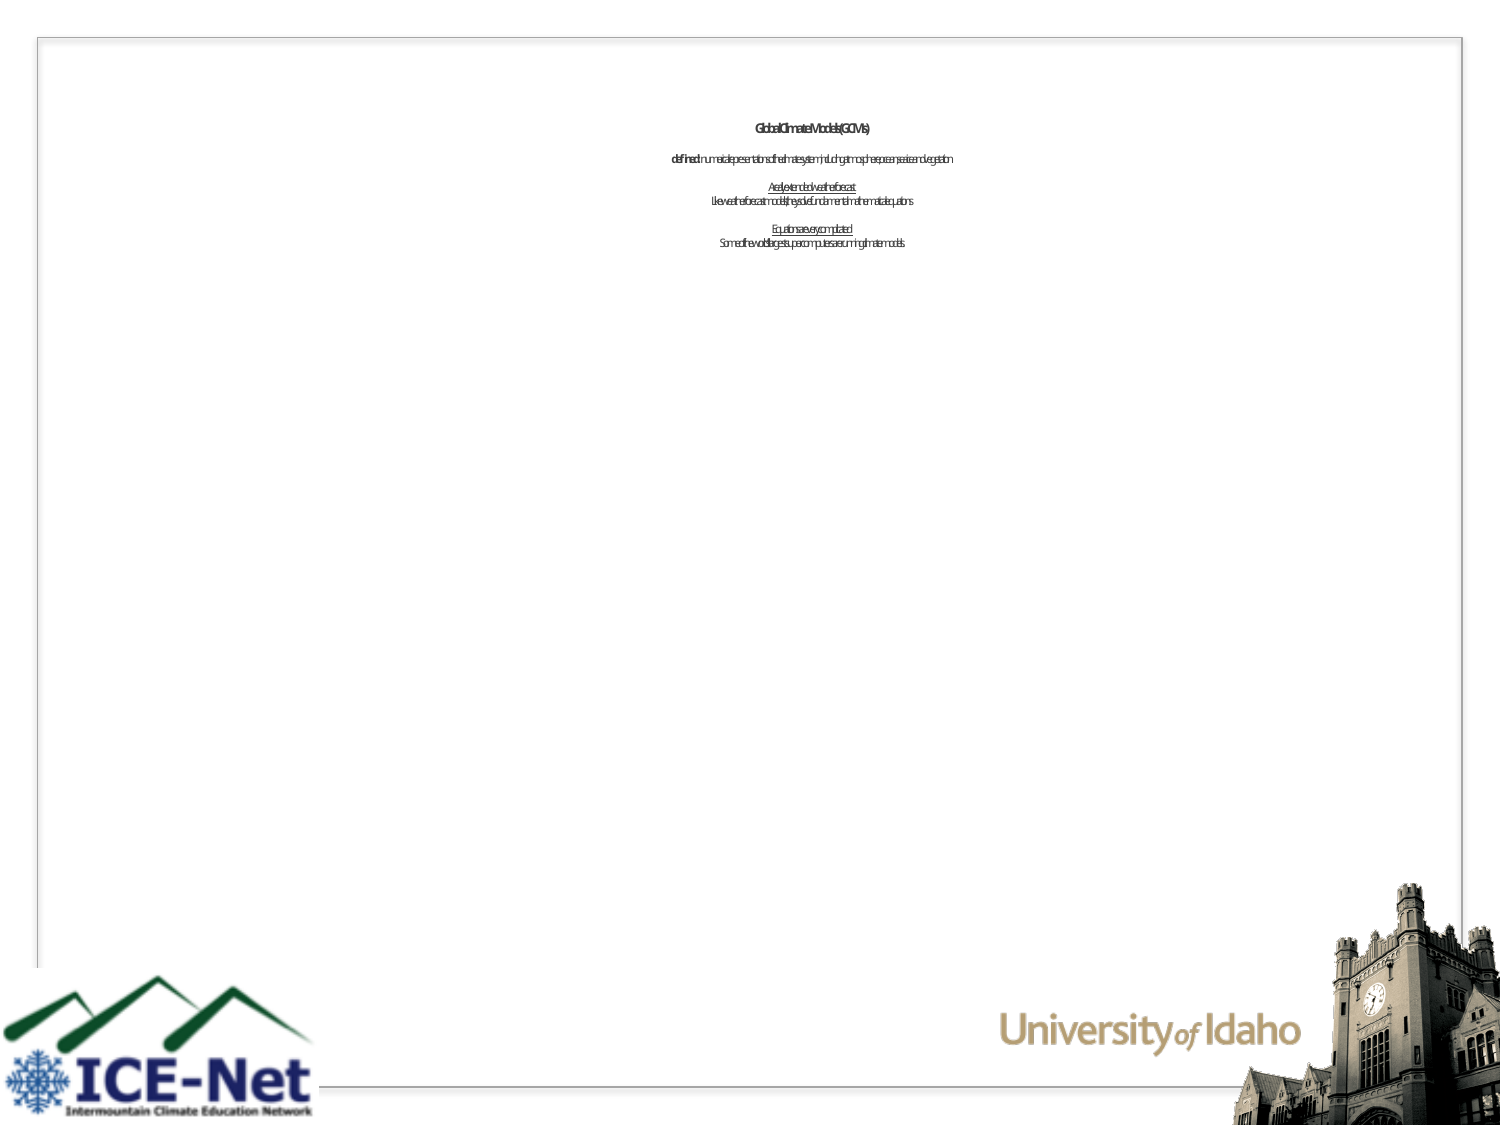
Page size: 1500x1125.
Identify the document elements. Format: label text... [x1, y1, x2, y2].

picture [1227, 882, 1500, 1125]
picture [0, 968, 319, 1125]
title Global Climate Models (GCMs) defined: numerical representations of the climate system, including atmosphere, ocean, sea ice and vegetation A really extended weather forecast Like weather forecast models, they solve fundamental mathematical equations Equations are very complicated Some of the world’s largest supercomputers are running climate models. [174, 112, 1450, 263]
